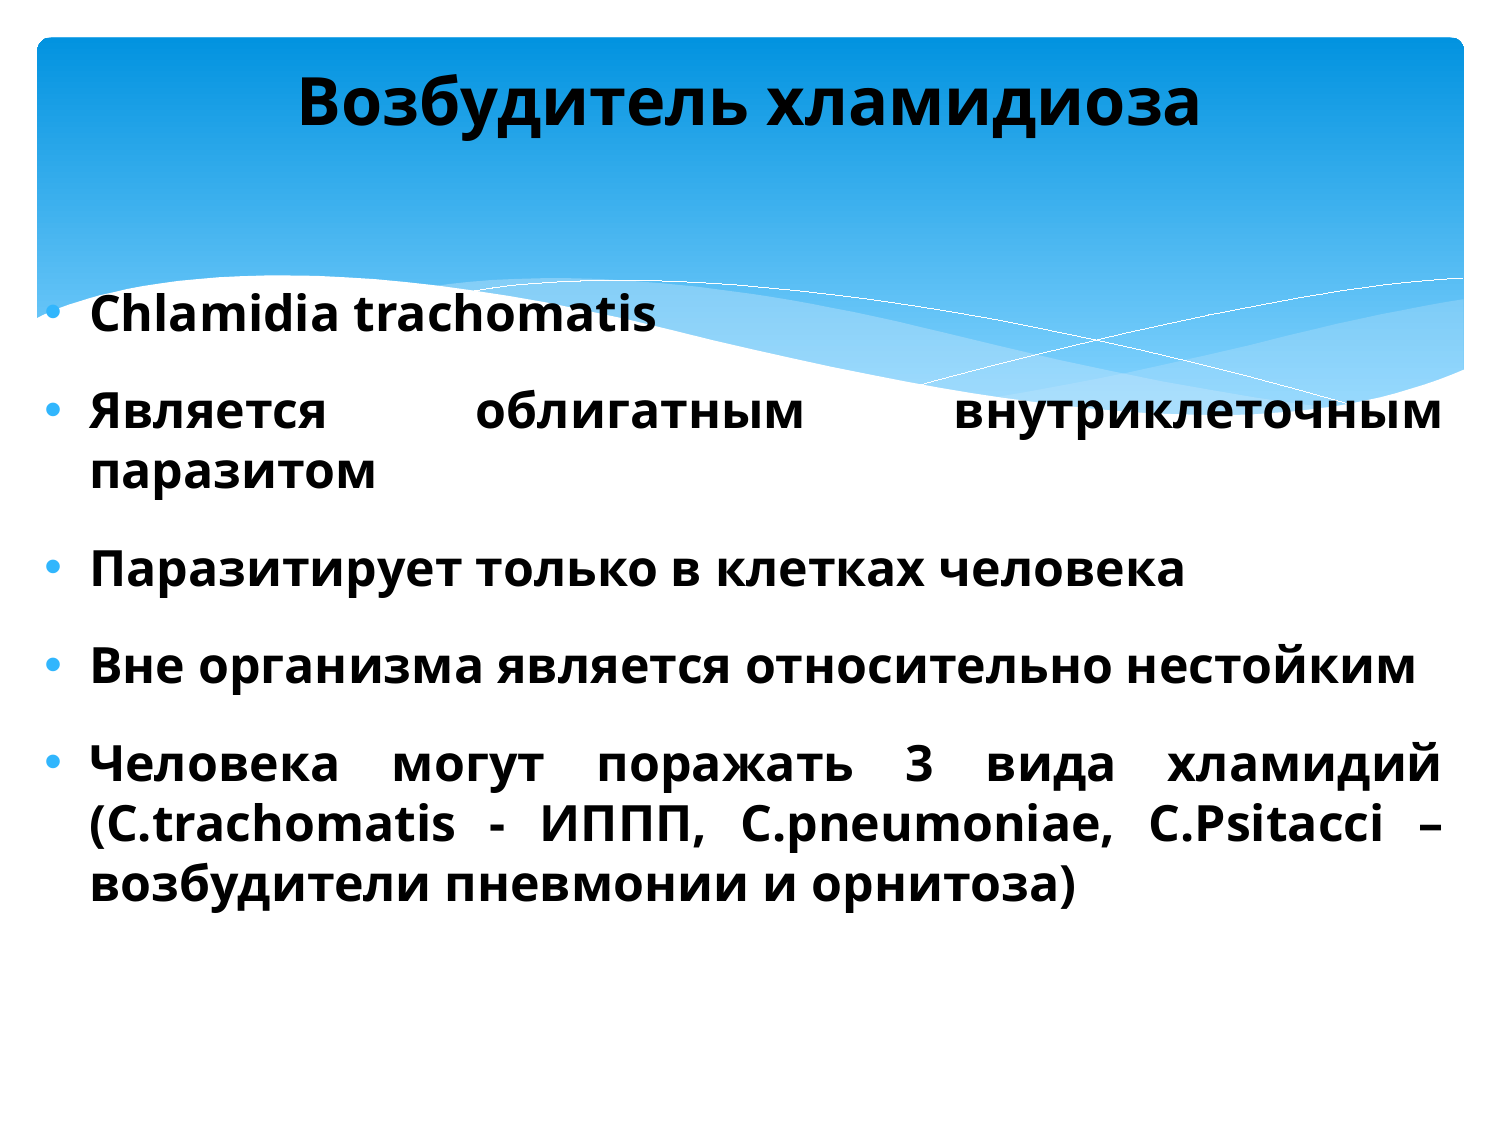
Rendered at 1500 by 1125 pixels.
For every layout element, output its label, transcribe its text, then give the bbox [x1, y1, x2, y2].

title Возбудитель хламидиоза [75, 0, 1425, 201]
list Chlamidia trachomatis Является облигатным внутриклеточным паразитом Паразитирует только в клетках человека Вне организма является относительно нестойким Человека могут поражать 3 вида хламидий (C.trachomatis - ИППП, C.pneumoniae, C.Psitacci – возбудители пневмонии и орнитоза) [29, 273, 1459, 1012]
